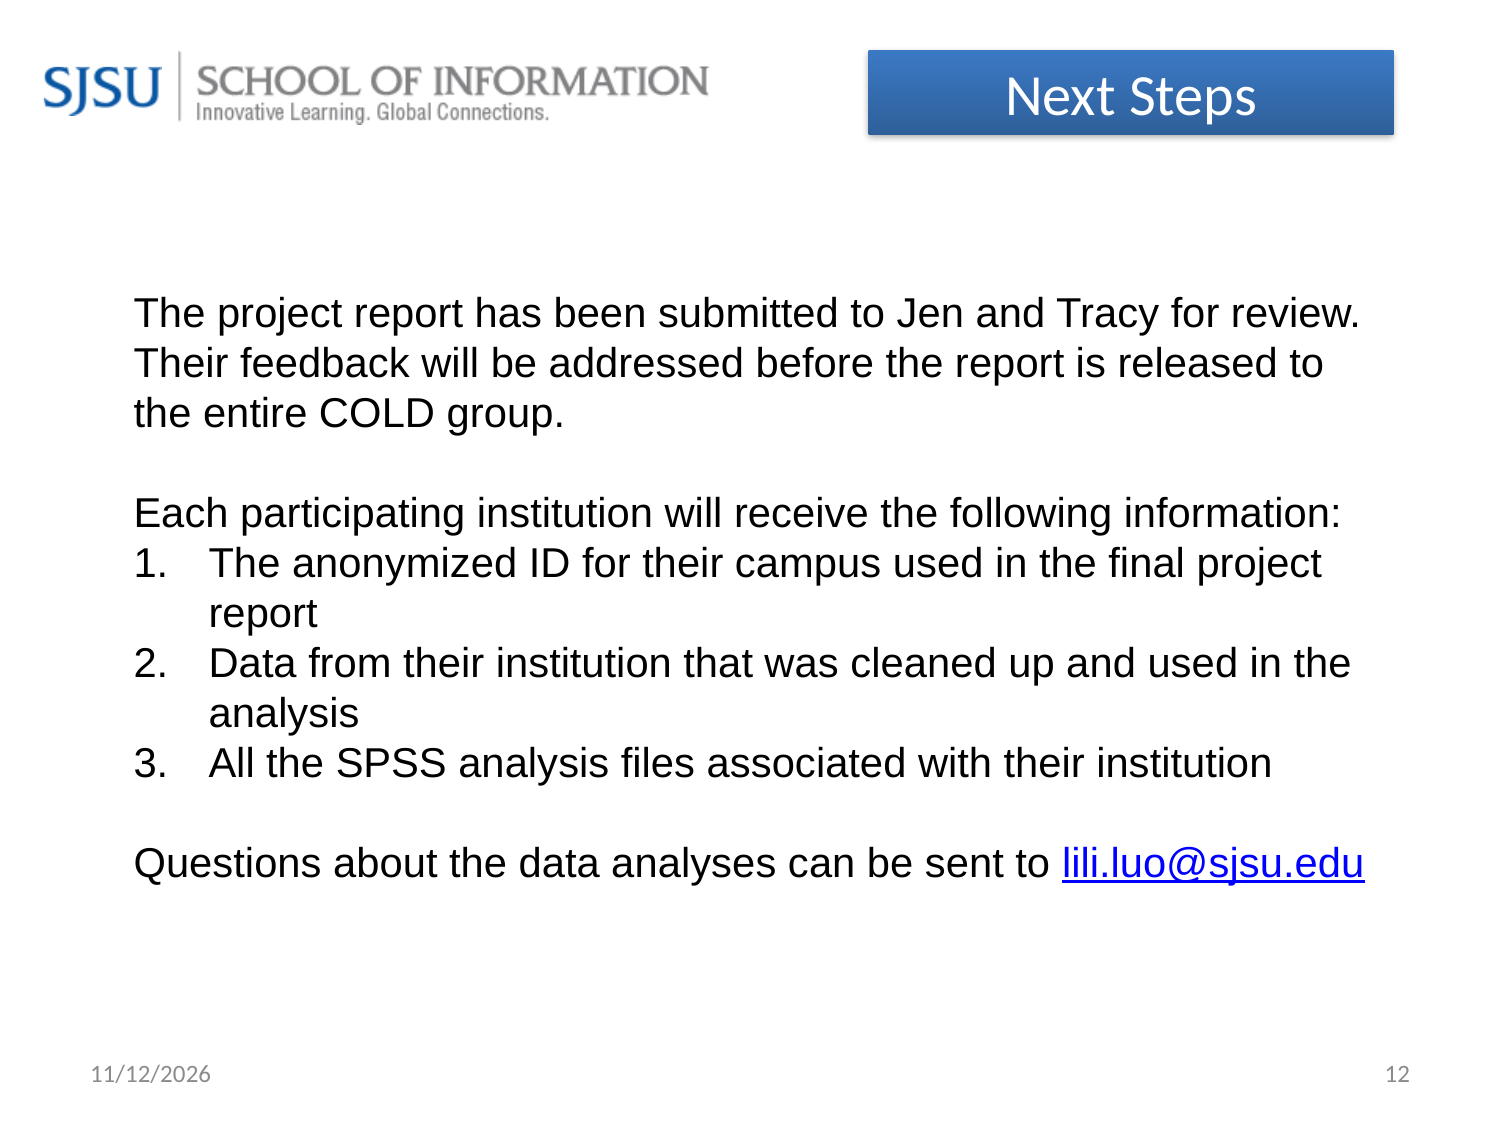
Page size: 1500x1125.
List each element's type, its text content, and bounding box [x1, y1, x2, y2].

slide_number 12 [1074, 1042, 1425, 1103]
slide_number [75, 1042, 425, 1103]
picture [25, 37, 162, 116]
text_box The project report has been submitted to Jen and Tracy for review. Their feedback will be addressed before the report is released to the entire COLD group. Each participating institution will receive the following information: The anonymized ID for their campus used in the final project report Data from their institution that was cleaned up and used in the analysis All the SPSS analysis files associated with their institution Questions about the data analyses can be sent to lili.luo@sjsu.edu [118, 178, 1382, 894]
text_box Next Steps [868, 50, 1394, 135]
picture [174, 51, 713, 125]
